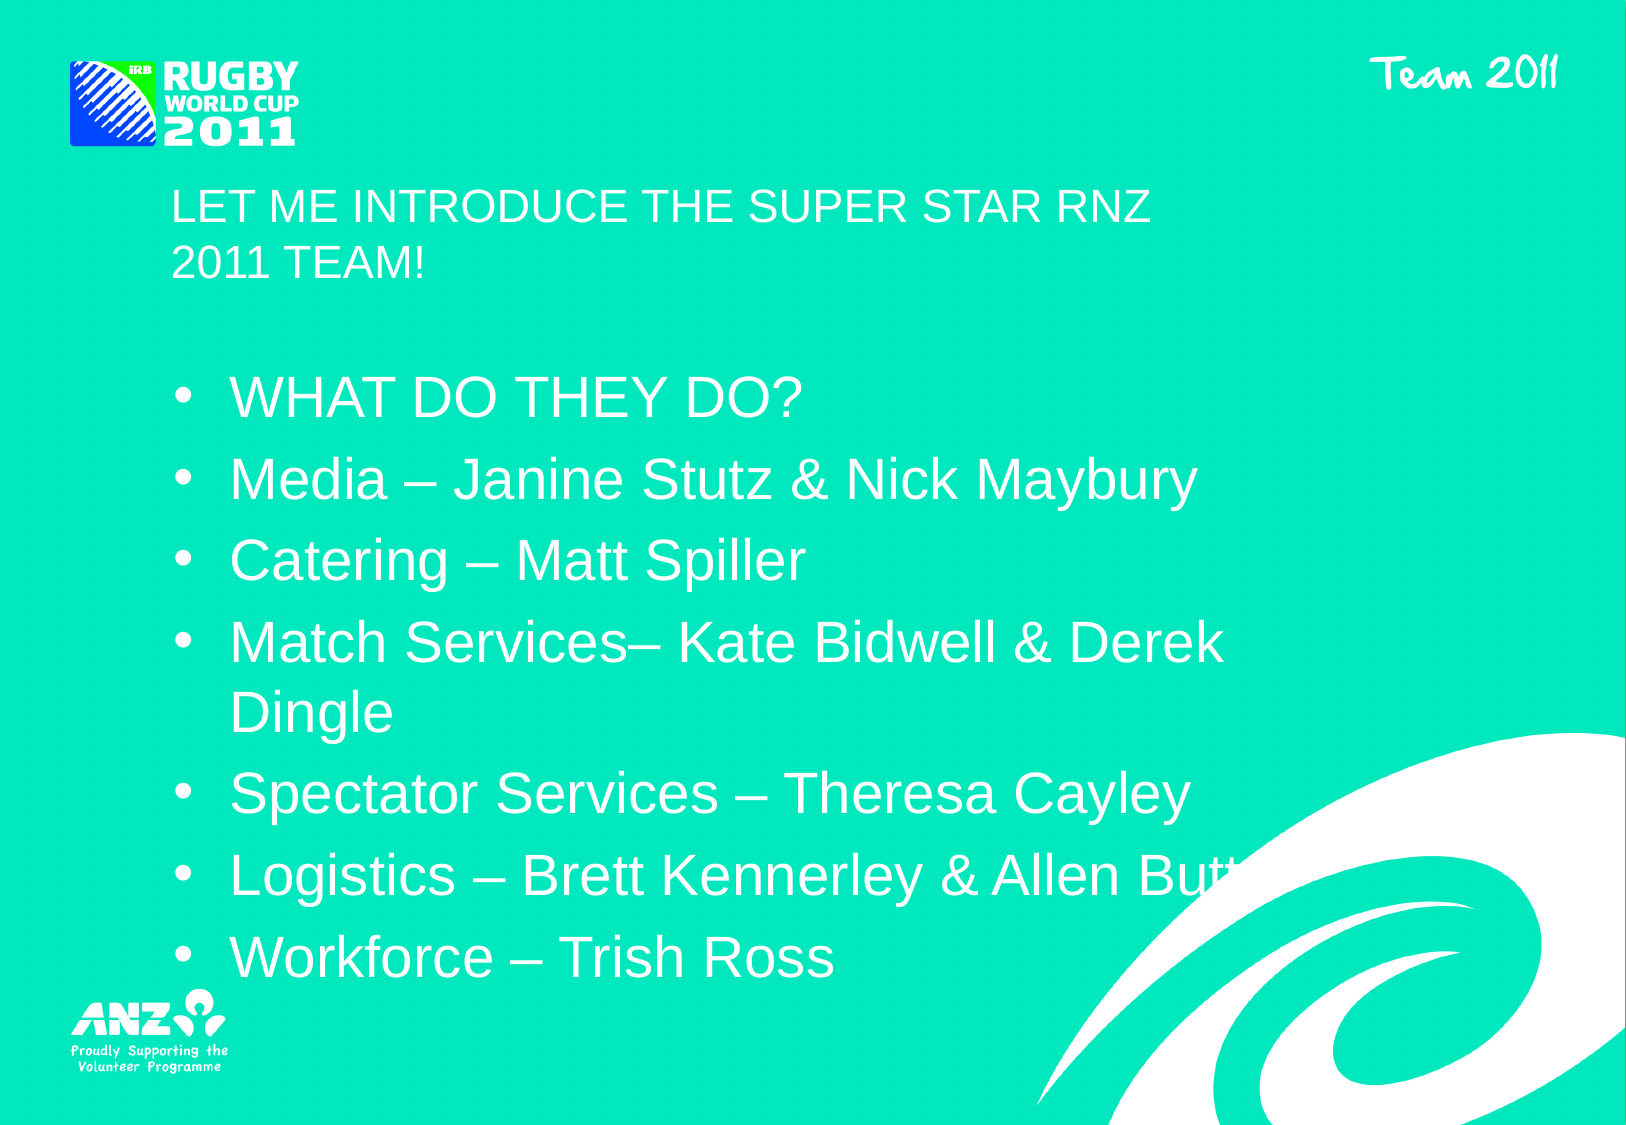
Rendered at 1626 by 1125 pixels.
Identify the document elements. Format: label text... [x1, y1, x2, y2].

picture [0, 0, 1625, 1125]
title LET ME INTRODUCE THE SUPER STAR RNZ 2011 TEAM! [155, 168, 1223, 297]
list WHAT DO THEY DO? Media – Janine Stutz & Nick Maybury Catering – Matt Spiller Match Services– Kate Bidwell & Derek Dingle Spectator Services – Theresa Cayley Logistics – Brett Kennerley & Allen Butt Workforce – Trish Ross [158, 352, 1263, 1035]
